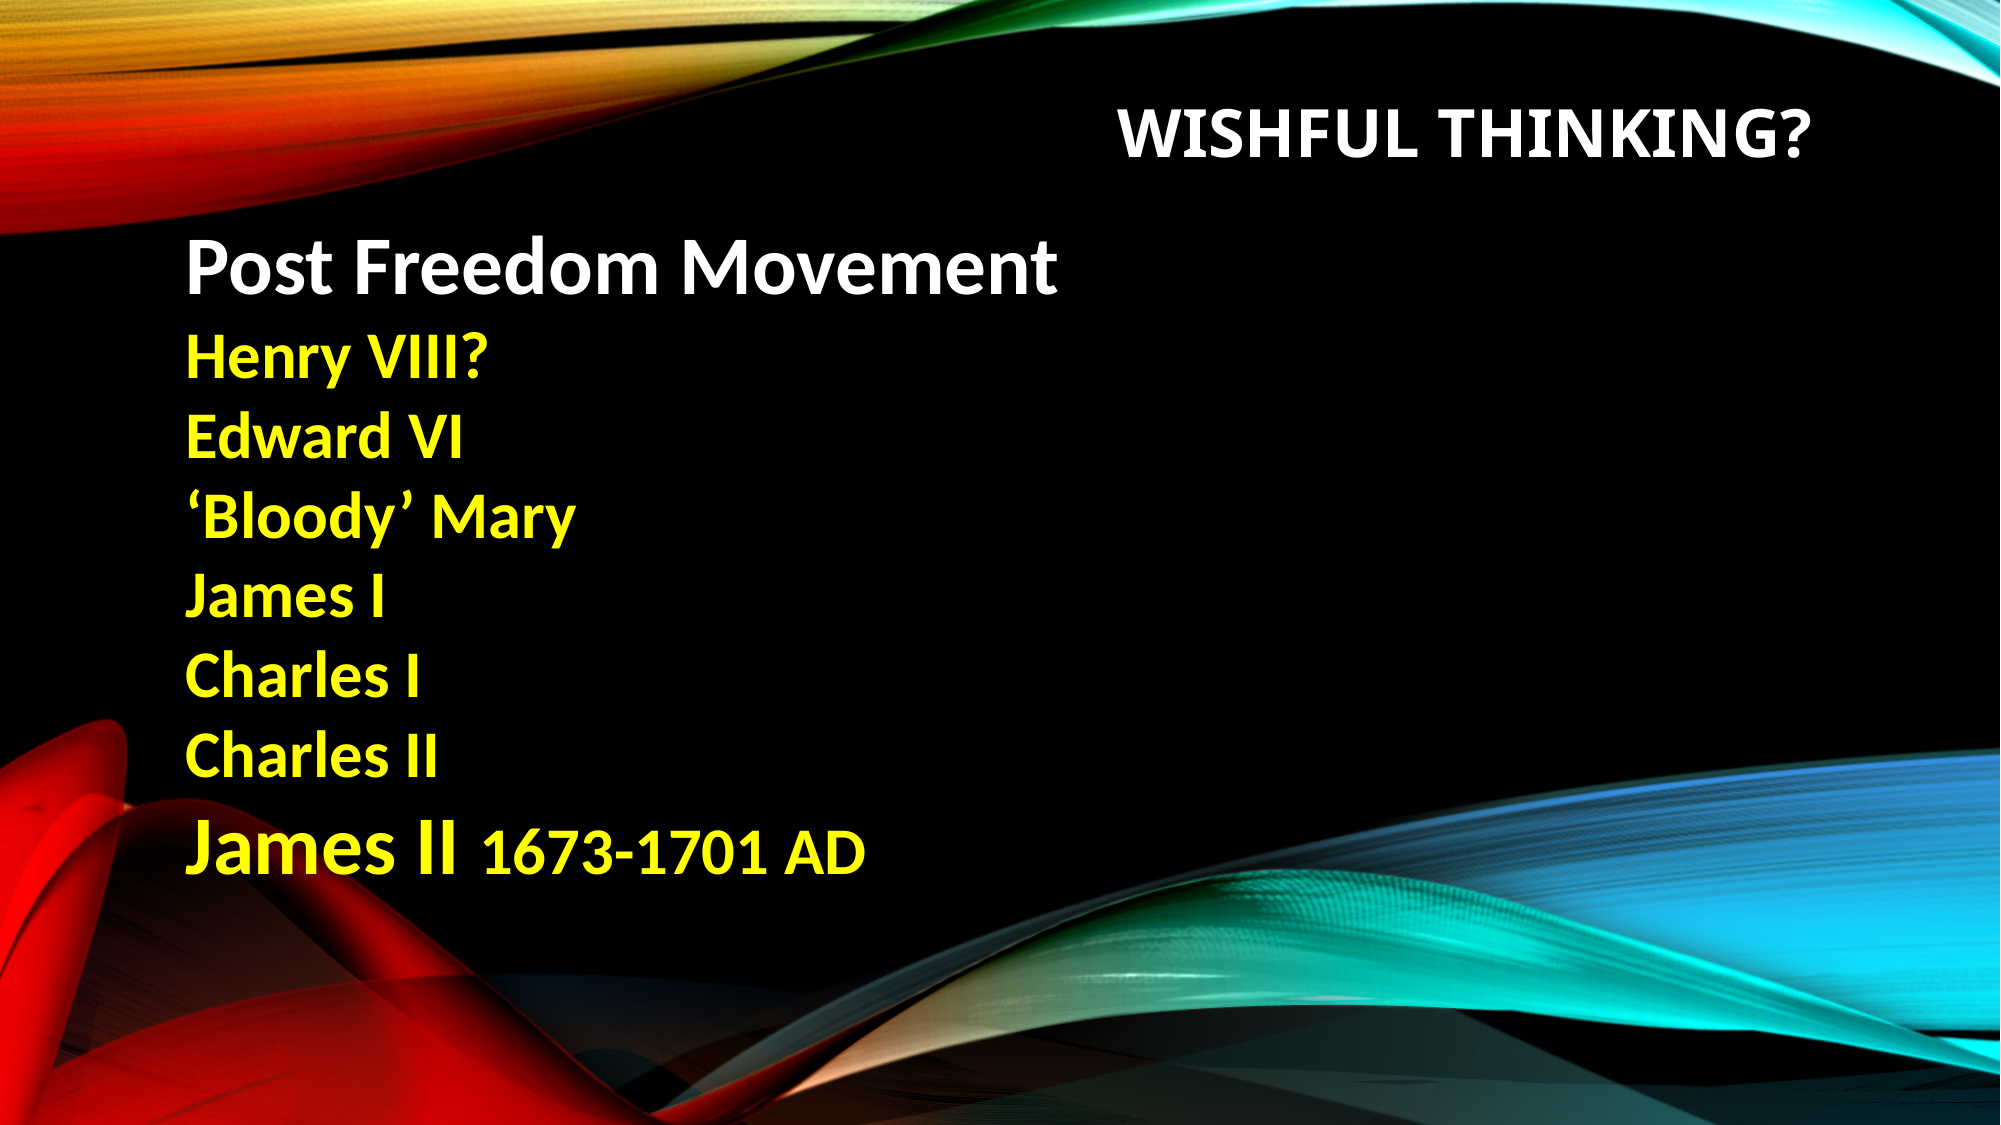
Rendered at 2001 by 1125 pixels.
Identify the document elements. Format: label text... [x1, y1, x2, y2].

title Wishful thinking? [277, 92, 1828, 231]
picture [0, 717, 2000, 1125]
picture [0, 0, 2000, 237]
text_box Post Freedom Movement Henry VIII? Edward VI ‘Bloody’ Mary James I Charles I Charles II James II 1673-1701 AD [170, 204, 1097, 899]
